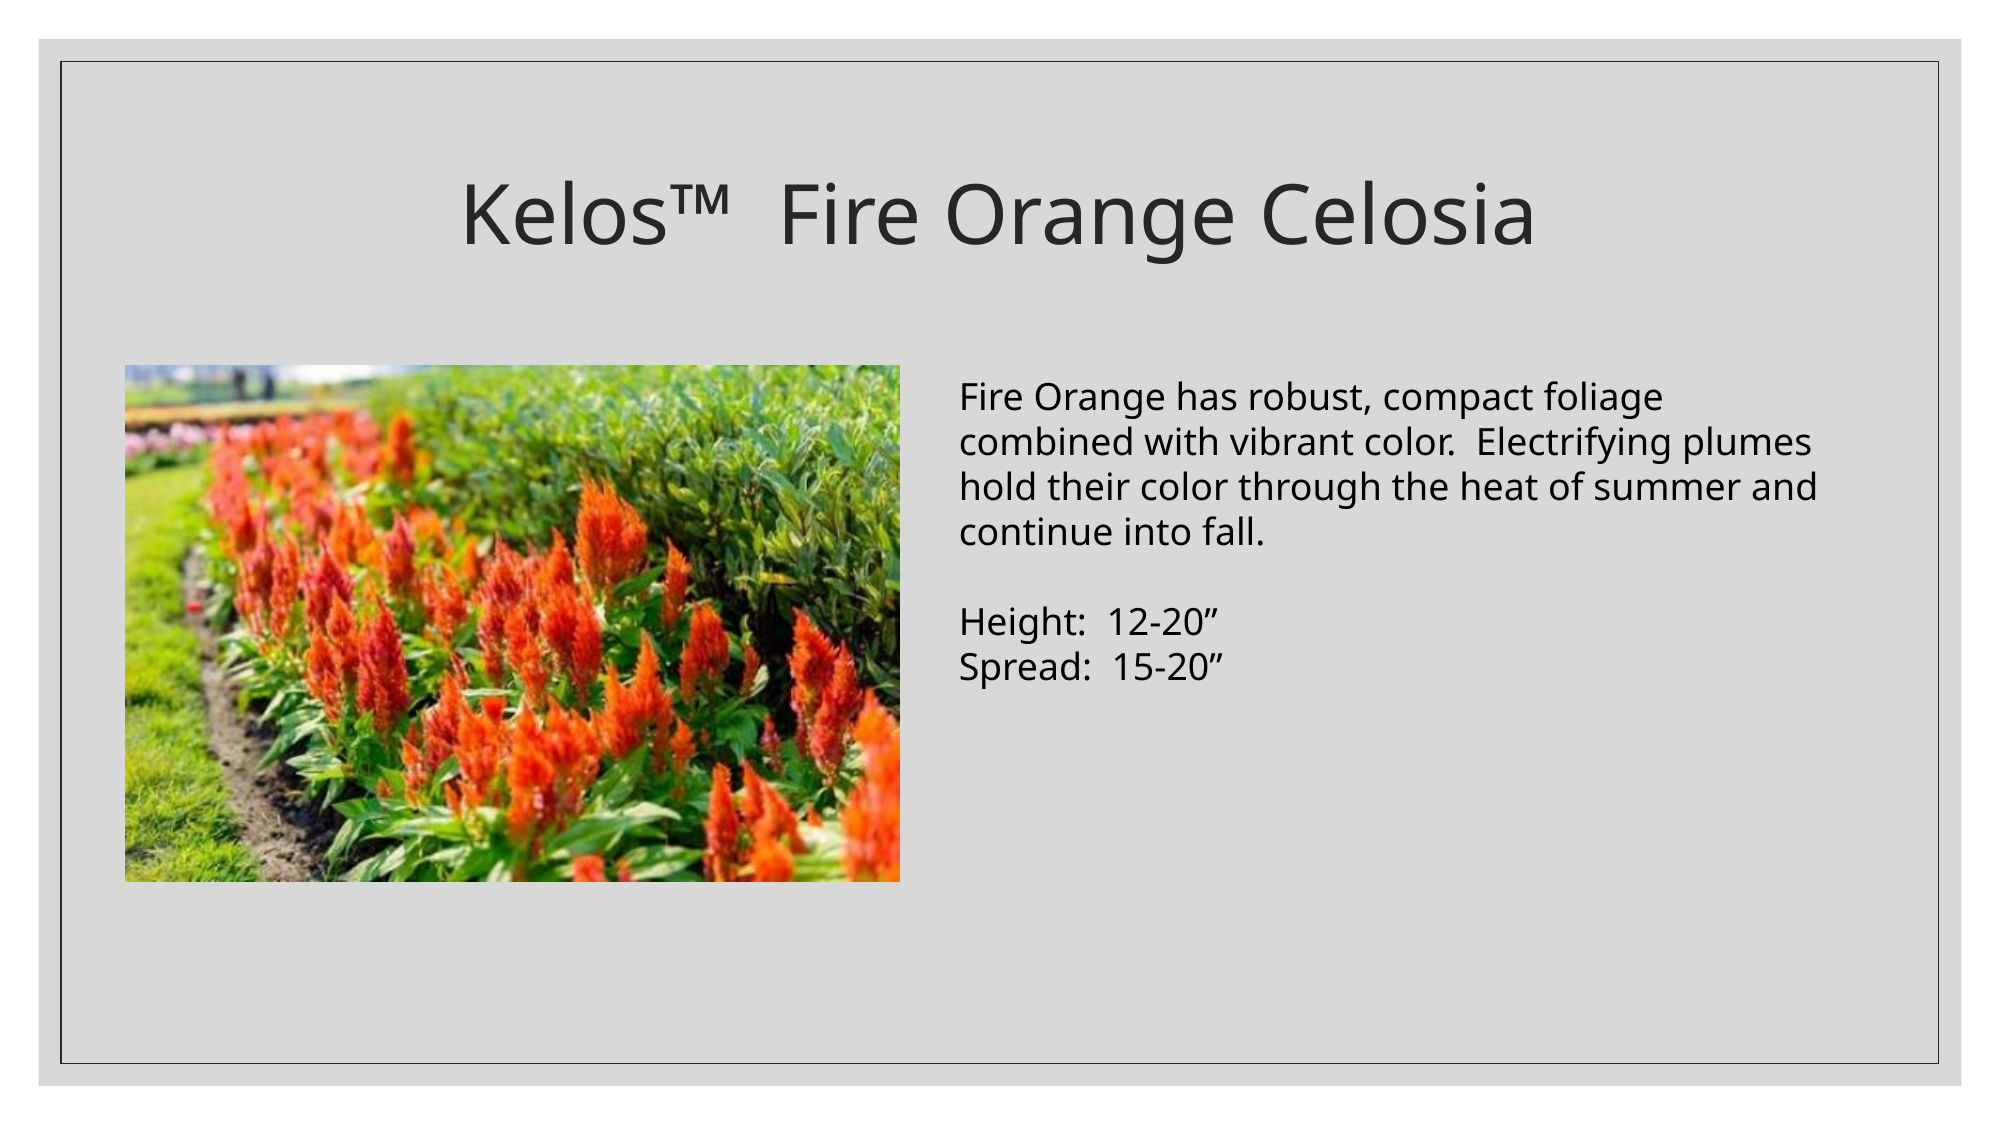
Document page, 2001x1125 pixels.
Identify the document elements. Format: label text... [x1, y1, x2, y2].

text_box Fire Orange has robust, compact foliage combined with vibrant color. Electrifying plumes hold their color through the heat of summer and continue into fall. Height: 12-20” Spread: 15-20” [944, 365, 1840, 741]
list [125, 365, 900, 882]
title Kelos™ Fire Orange Celosia [174, 105, 1825, 331]
